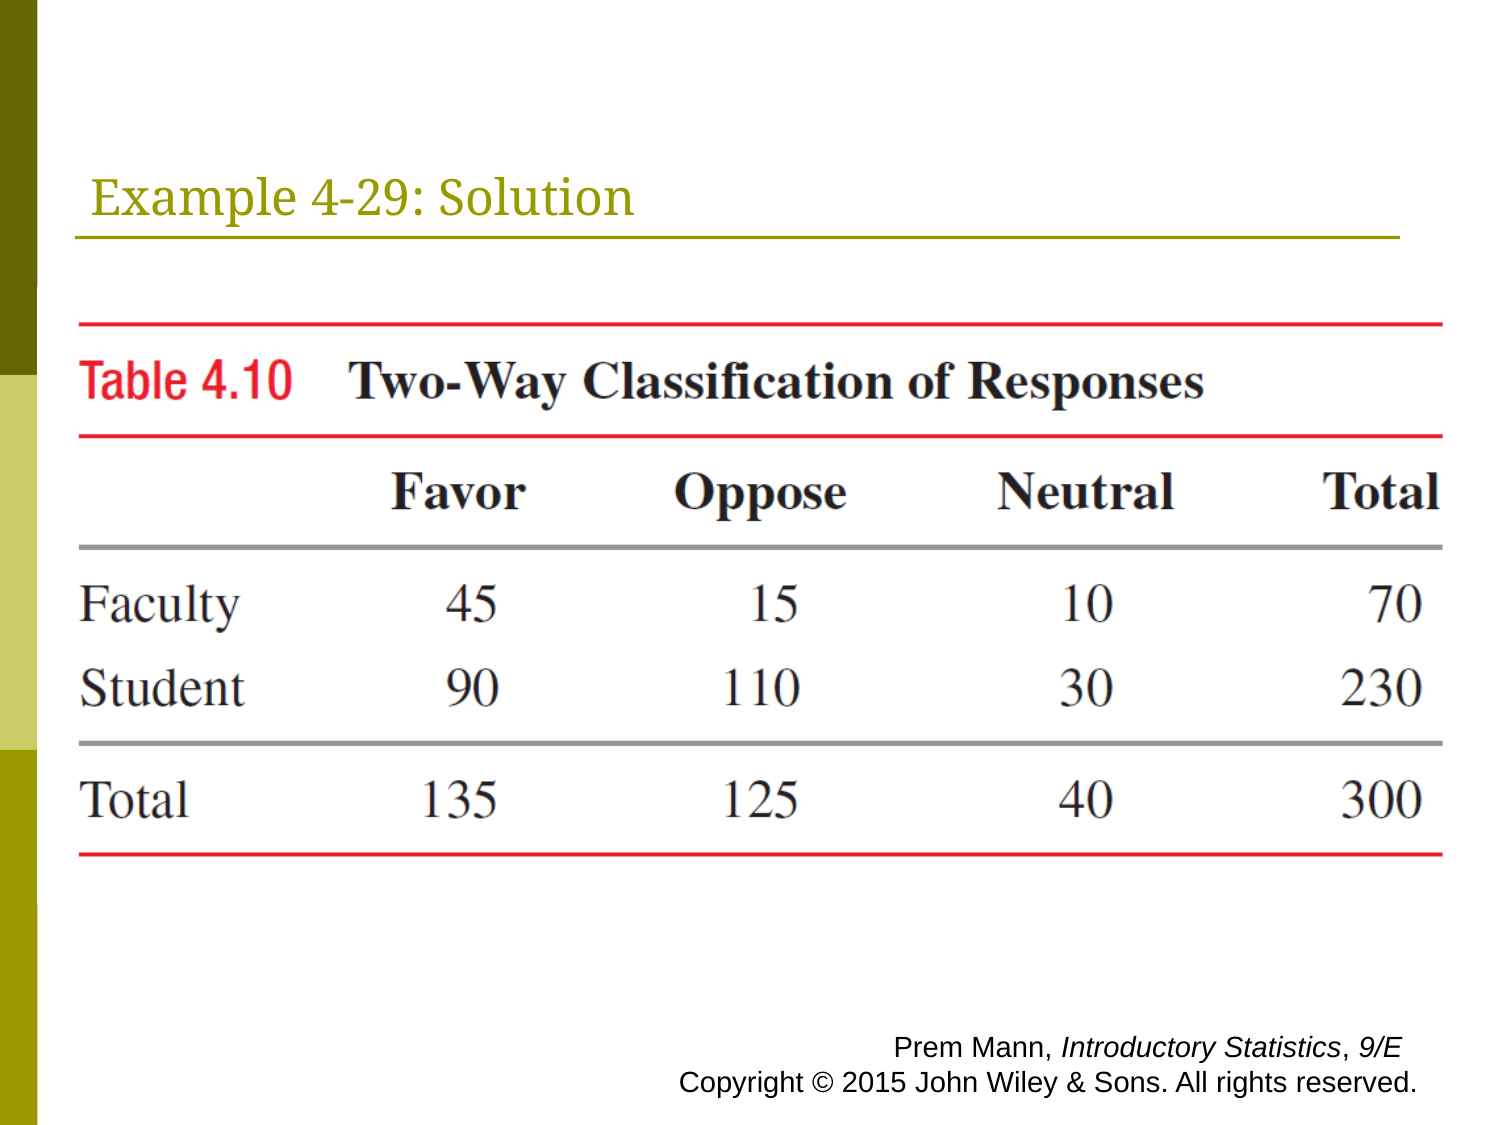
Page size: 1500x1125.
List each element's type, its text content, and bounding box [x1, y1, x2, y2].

title Example 4-29: Solution [75, 45, 1425, 233]
picture [37, 287, 1477, 905]
text_box Prem Mann, Introductory Statistics, 9/E Copyright © 2015 John Wiley & Sons. All rights reserved. [664, 1020, 1449, 1106]
